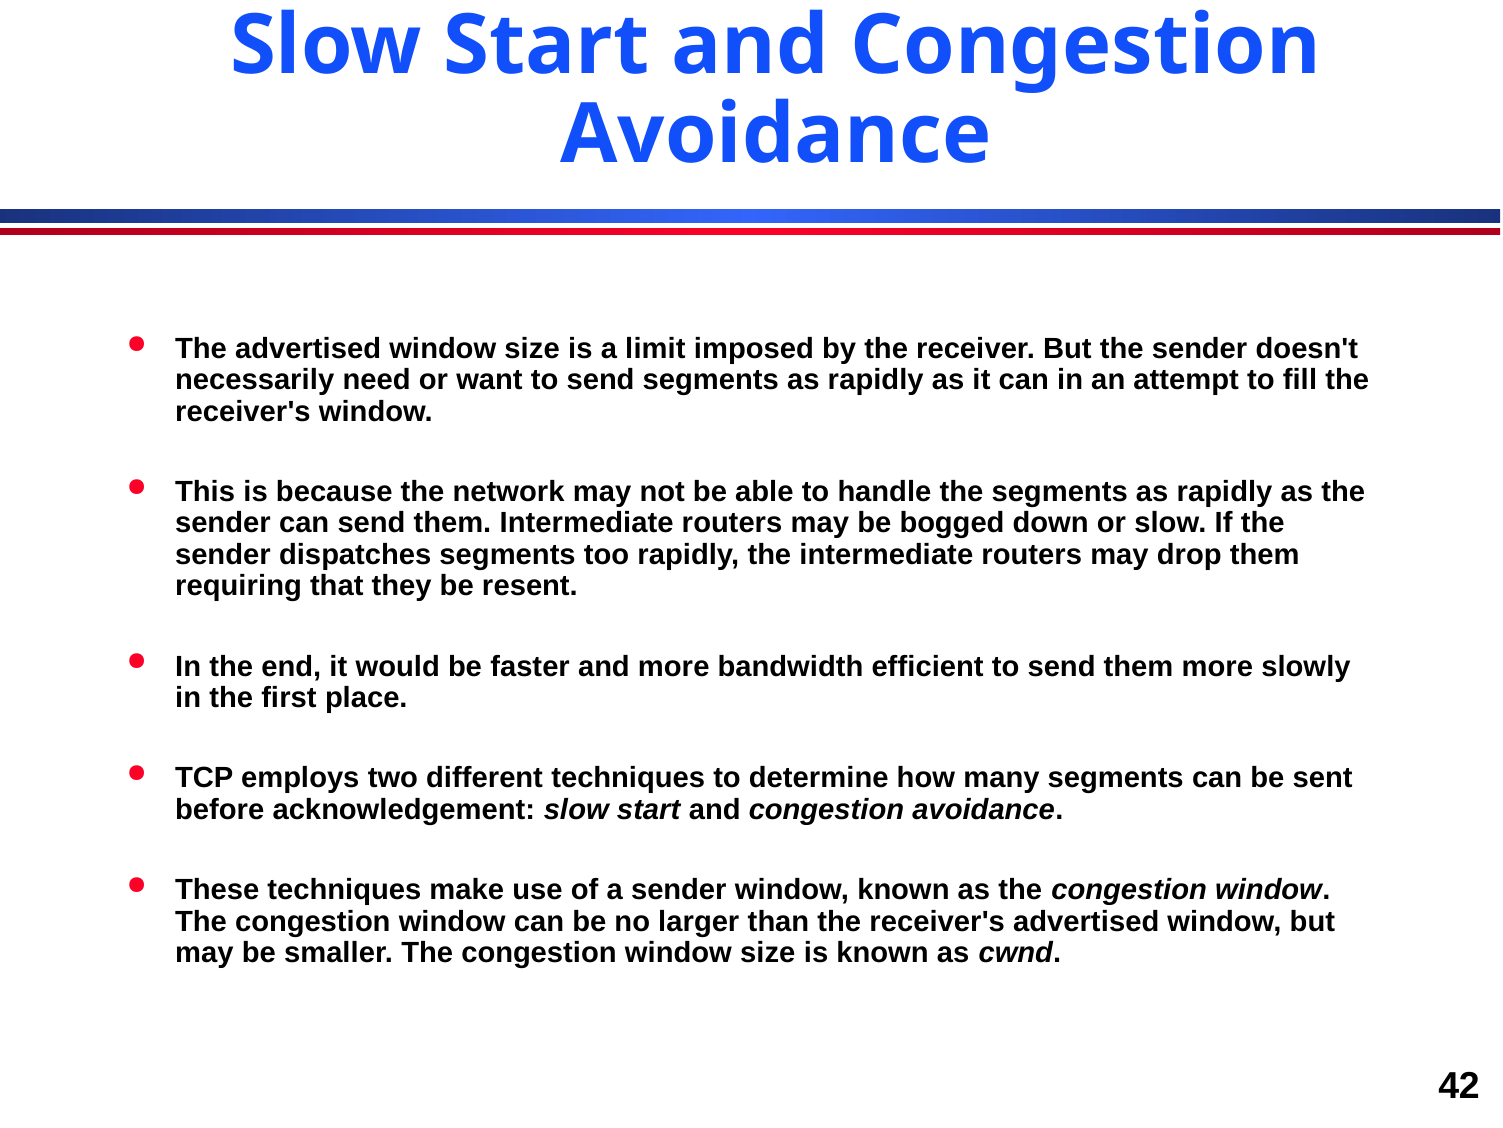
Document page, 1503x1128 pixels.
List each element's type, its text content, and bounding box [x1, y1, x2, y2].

title Slow Start and Congestion Avoidance [49, 0, 1503, 189]
list The advertised window size is a limit imposed by the receiver. But the sender doesn't necessarily need or want to send segments as rapidly as it can in an attempt to fill the receiver's window. This is because the network may not be able to handle the segments as rapidly as the sender can send them. Intermediate routers may be bogged down or slow. If the sender dispatches segments too rapidly, the intermediate routers may drop them requiring that they be resent. In the end, it would be faster and more bandwidth efficient to send them more slowly in the first place. TCP employs two different techniques to determine how many segments can be sent before acknowledgement: slow start and congestion avoidance. These techniques make use of a sender window, known as the congestion window. The congestion window can be no larger than the receiver's advertised window, but may be smaller. The congestion window size is known as cwnd. [113, 325, 1391, 1028]
